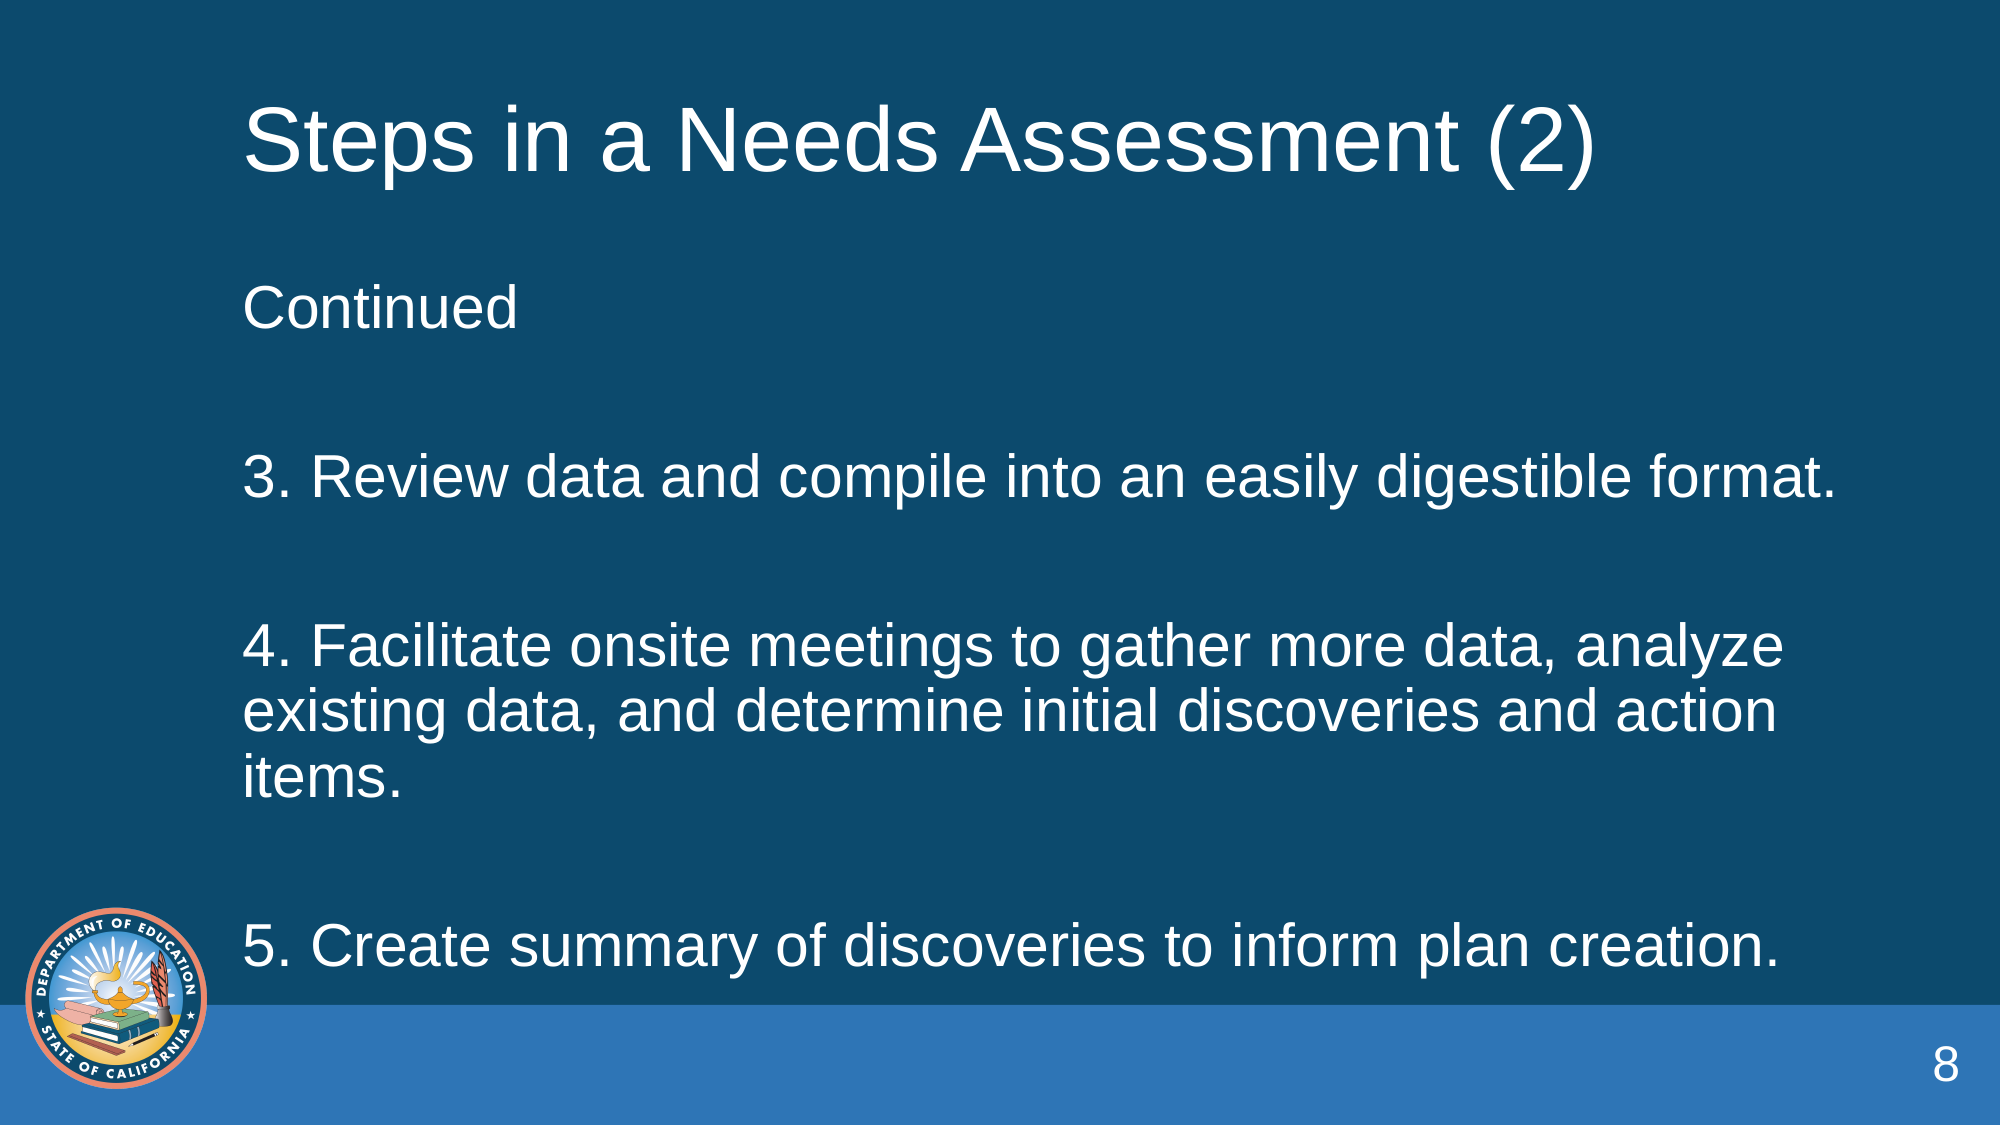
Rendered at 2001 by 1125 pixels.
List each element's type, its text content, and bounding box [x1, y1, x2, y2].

slide_number 8 [1524, 1031, 1975, 1092]
picture [24, 905, 209, 1092]
list Continued 3. Review data and compile into an easily digestible format. 4. Facilitate onsite meetings to gather more data, analyze existing data, and determine initial discoveries and action items. 5. Create summary of discoveries to inform plan creation. [227, 268, 1945, 994]
title Steps in a Needs Assessment (2) [227, 33, 1945, 251]
